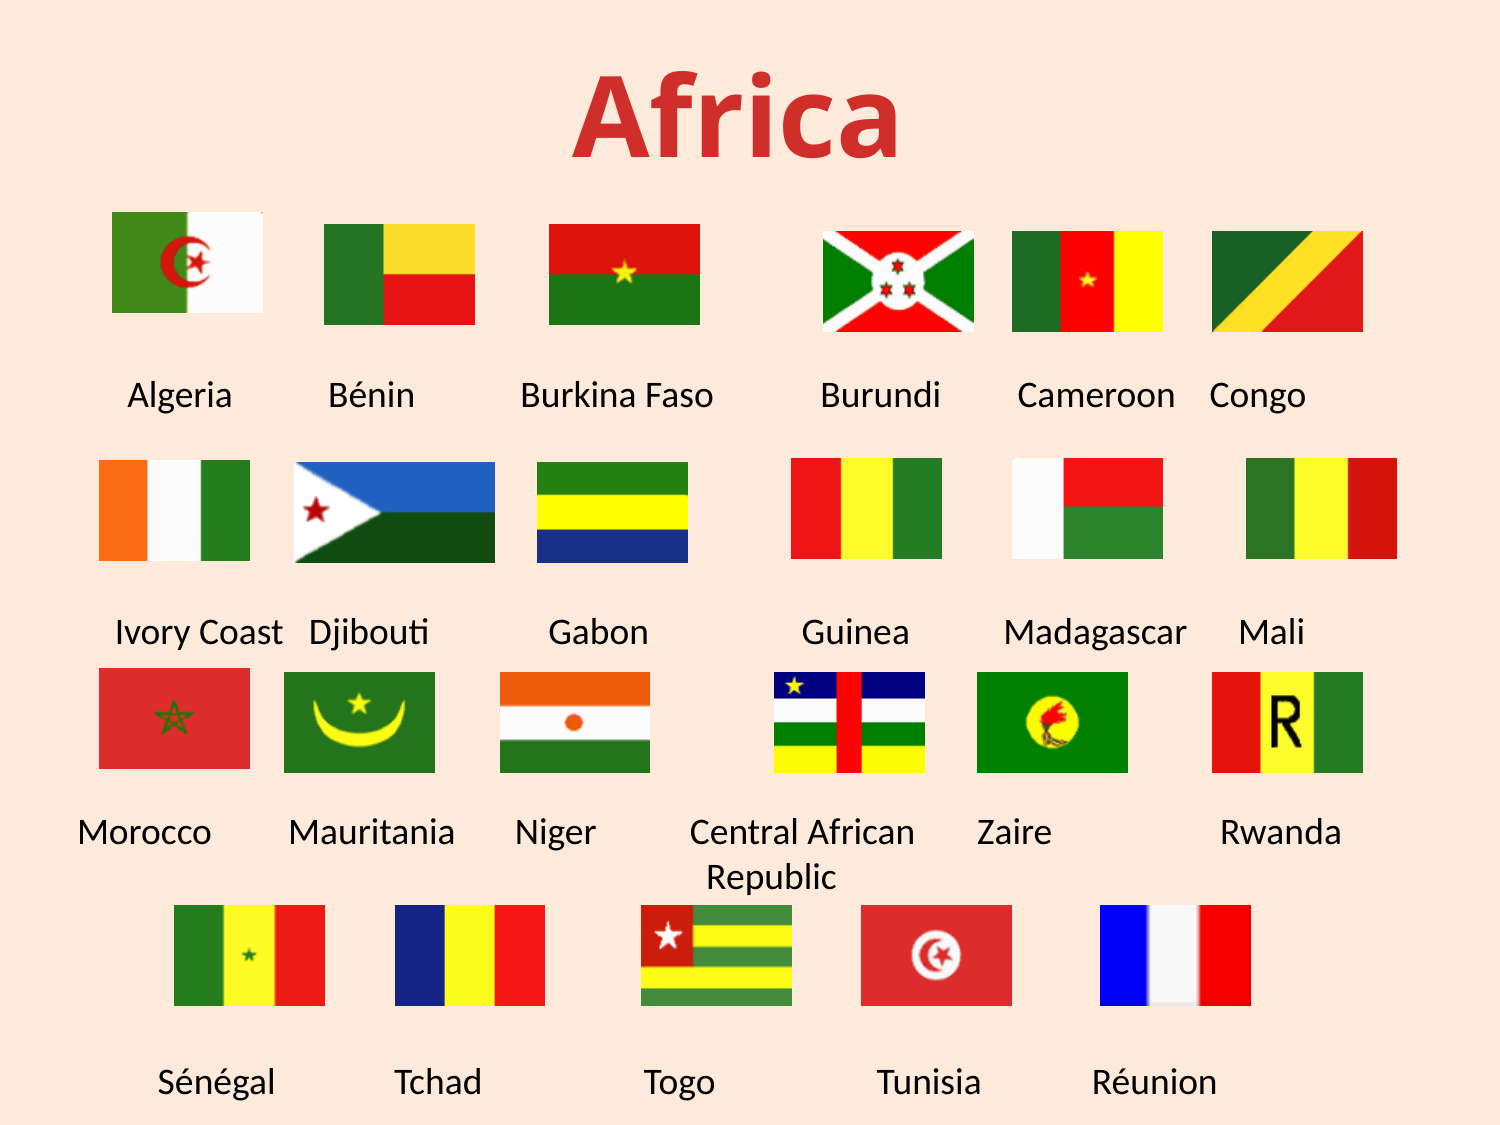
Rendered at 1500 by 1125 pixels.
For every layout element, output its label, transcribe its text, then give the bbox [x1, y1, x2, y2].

text_box Morocco Mauritania Niger Central African Zaire Rwanda Republic [62, 799, 1413, 905]
picture [1212, 230, 1363, 332]
picture [324, 224, 476, 326]
picture [1212, 671, 1363, 773]
picture [294, 462, 495, 563]
picture [822, 231, 974, 332]
picture [861, 905, 1012, 1007]
text_box Africa [557, 37, 920, 188]
picture [99, 460, 251, 561]
picture [537, 462, 688, 563]
picture [549, 224, 701, 326]
picture [394, 905, 546, 1007]
text_box Ivory Coast Djibouti Gabon Guinea Madagascar Mali [99, 599, 1413, 660]
picture [774, 671, 926, 773]
picture [284, 671, 436, 773]
picture [112, 212, 263, 313]
picture [1012, 230, 1163, 332]
text_box Sénégal Tchad Togo Tunisia Réunion [74, 1049, 1363, 1110]
picture [640, 905, 792, 1007]
picture [1245, 457, 1397, 559]
picture [499, 671, 651, 773]
picture [99, 667, 251, 769]
picture [174, 905, 326, 1007]
picture [1100, 905, 1251, 1007]
text_box Algeria Bénin Burkina Faso Burundi Cameroon Congo [112, 362, 1363, 423]
picture [790, 457, 942, 559]
picture [976, 671, 1128, 773]
picture [1012, 457, 1163, 559]
